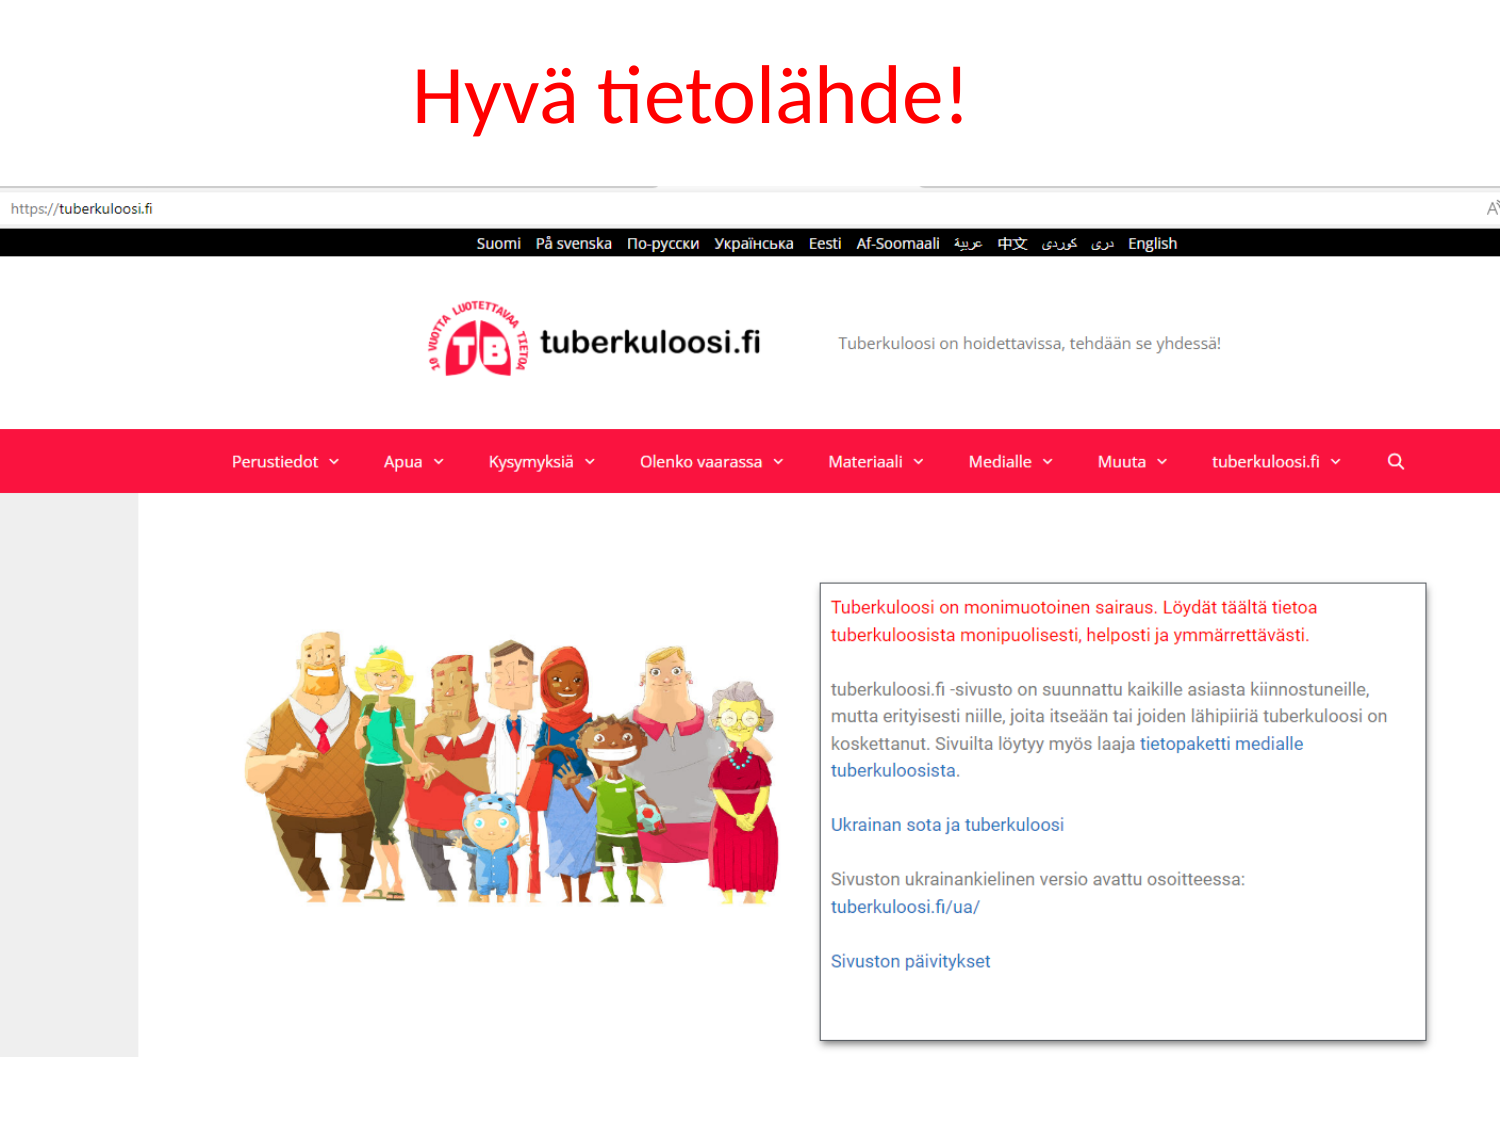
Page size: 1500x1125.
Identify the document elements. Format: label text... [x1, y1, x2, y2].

picture [0, 186, 1500, 1057]
text_box Hyvä tietolähde! [328, 33, 1056, 148]
